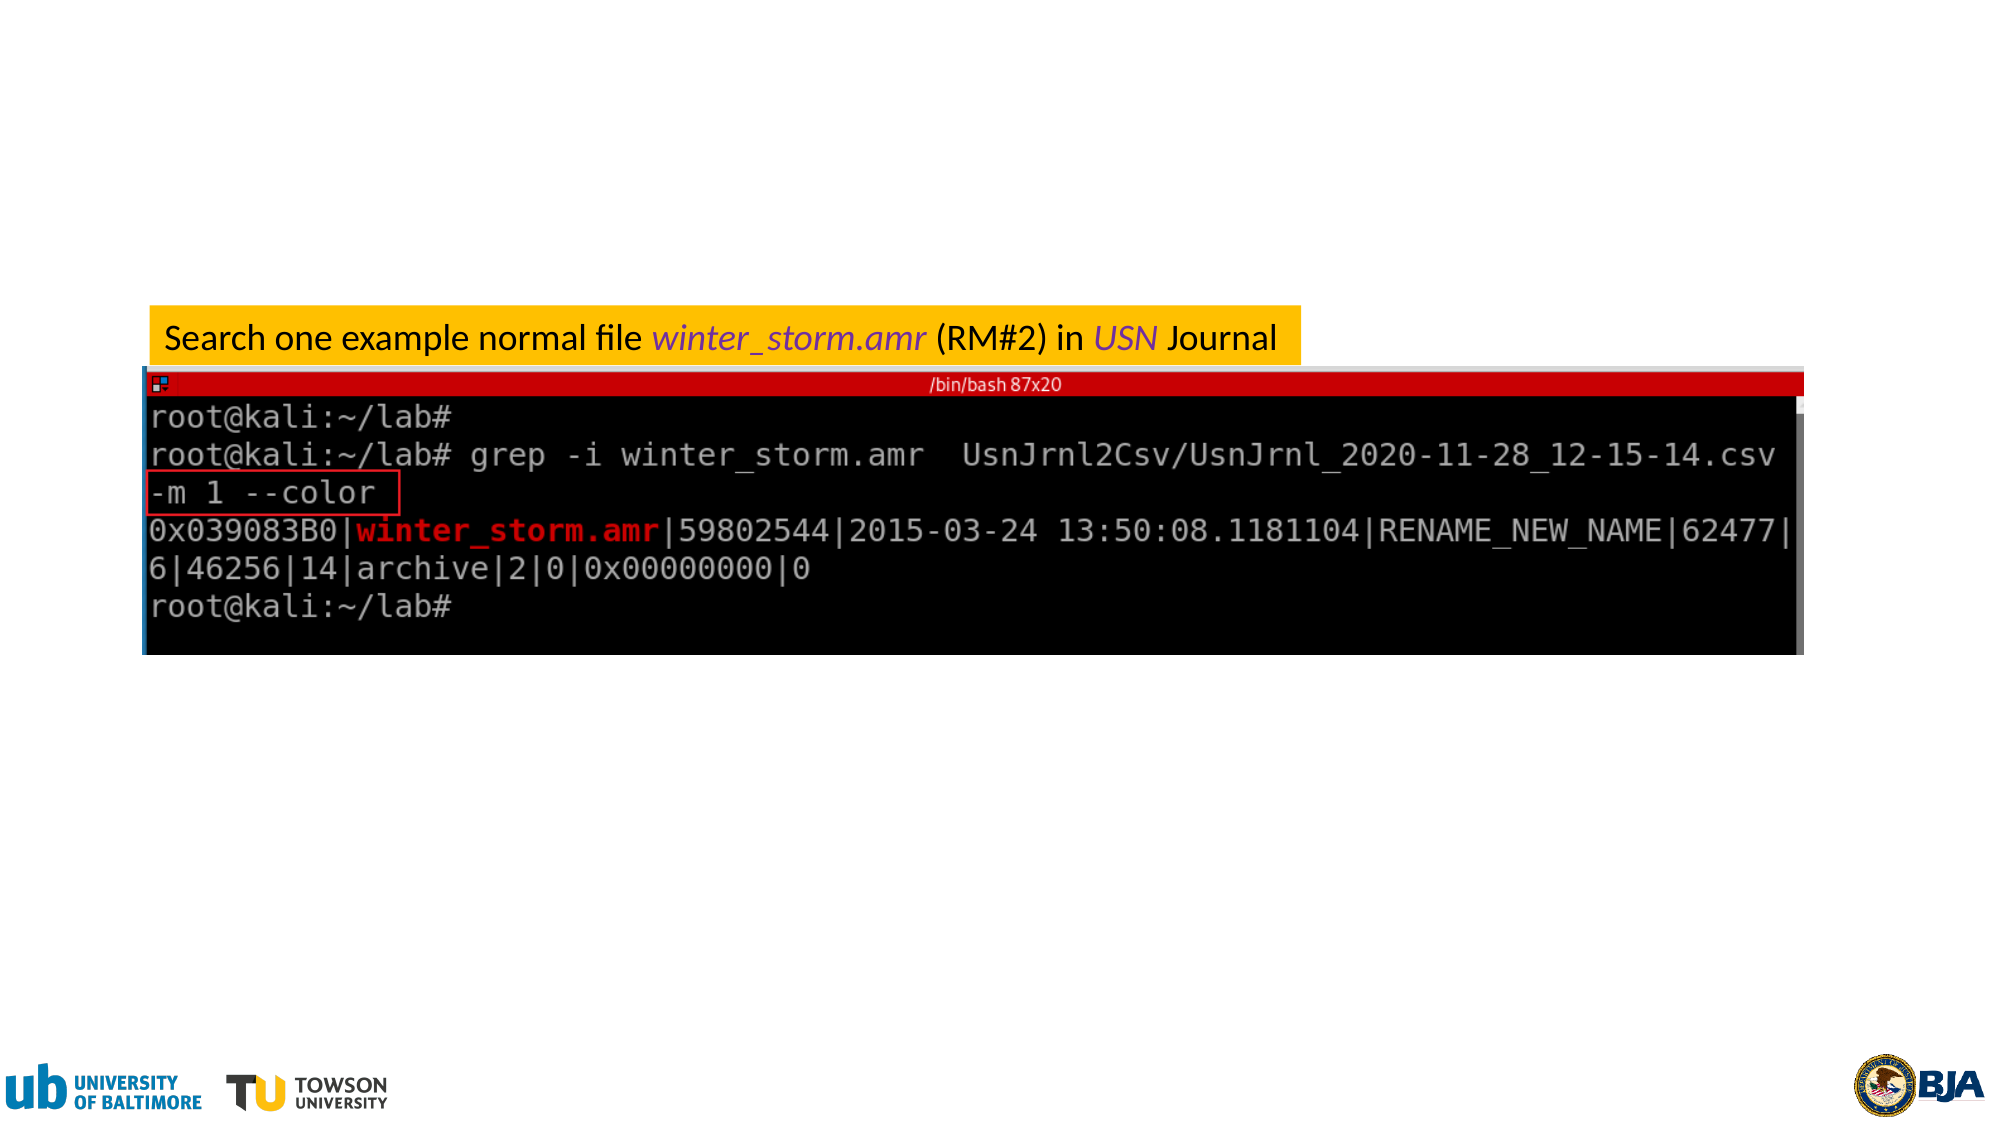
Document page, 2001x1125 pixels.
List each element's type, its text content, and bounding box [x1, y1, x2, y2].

picture [0, 1031, 407, 1125]
picture [142, 366, 1804, 655]
picture [1854, 1054, 1986, 1117]
text_box Search one example normal file winter_storm.amr (RM#2) in USN Journal [149, 305, 1302, 366]
